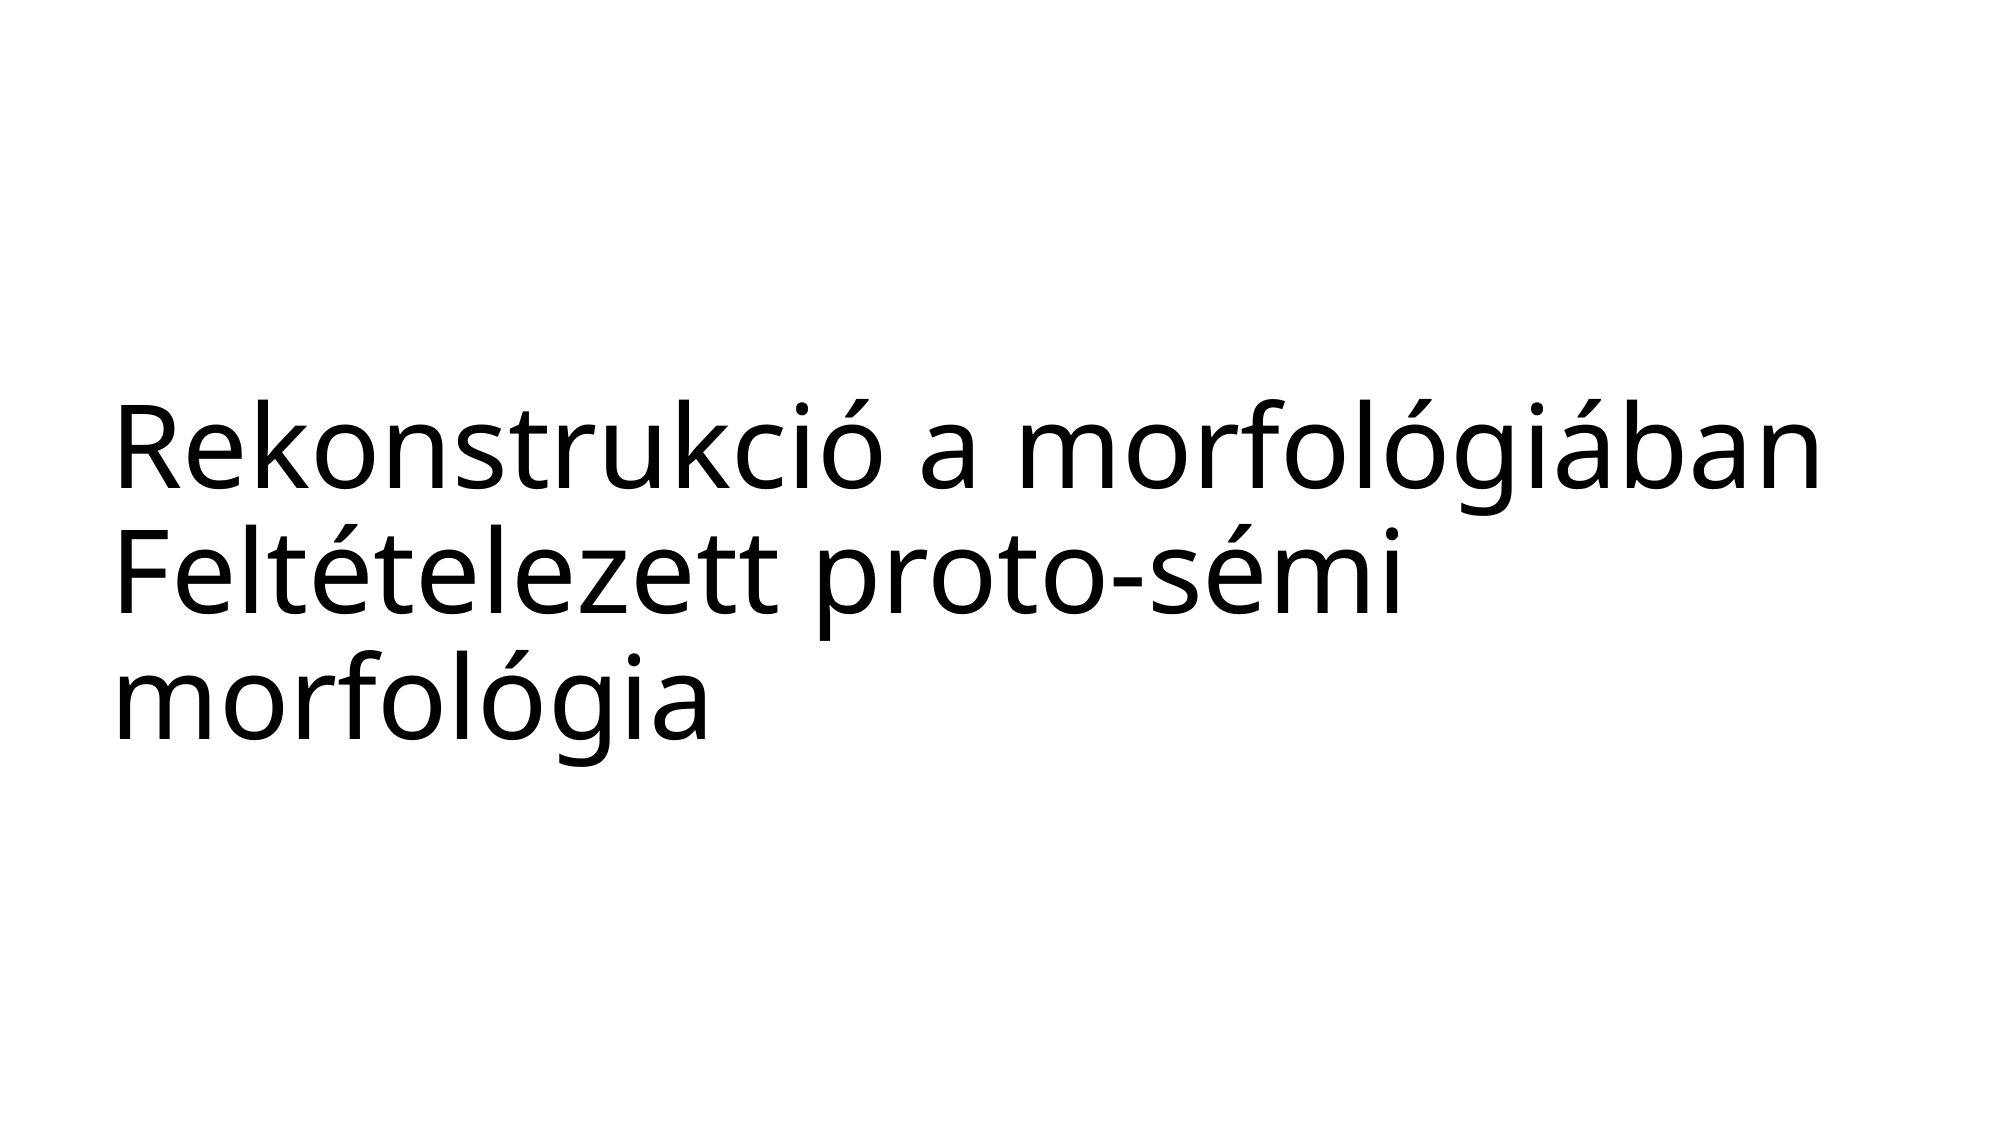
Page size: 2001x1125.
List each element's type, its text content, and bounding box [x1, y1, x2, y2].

title Rekonstrukció a morfológiában Feltételezett proto-sémi morfológia [95, 280, 1921, 773]
